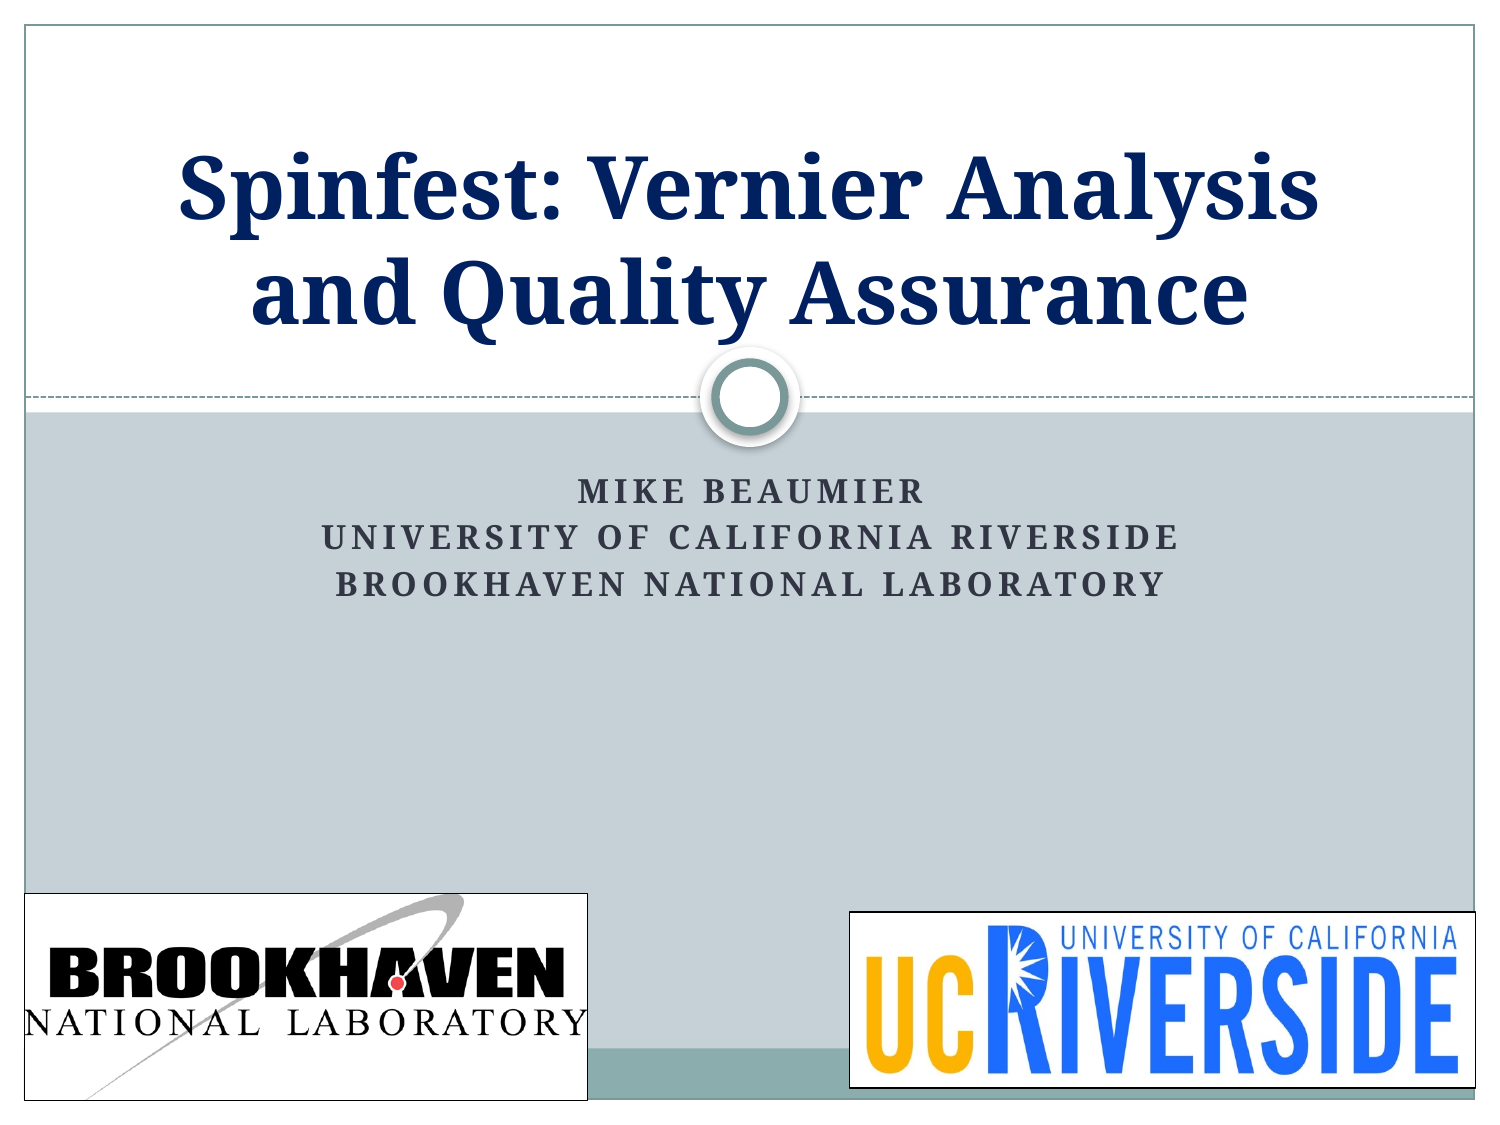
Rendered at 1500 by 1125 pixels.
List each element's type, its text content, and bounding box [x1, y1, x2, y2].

title Spinfest: Vernier Analysis and Quality Assurance [112, 62, 1388, 350]
picture [24, 893, 588, 1101]
picture [849, 912, 1476, 1088]
subtitle Mike Beaumier University of California Riverside Brookhaven National Laboratory [225, 462, 1275, 750]
